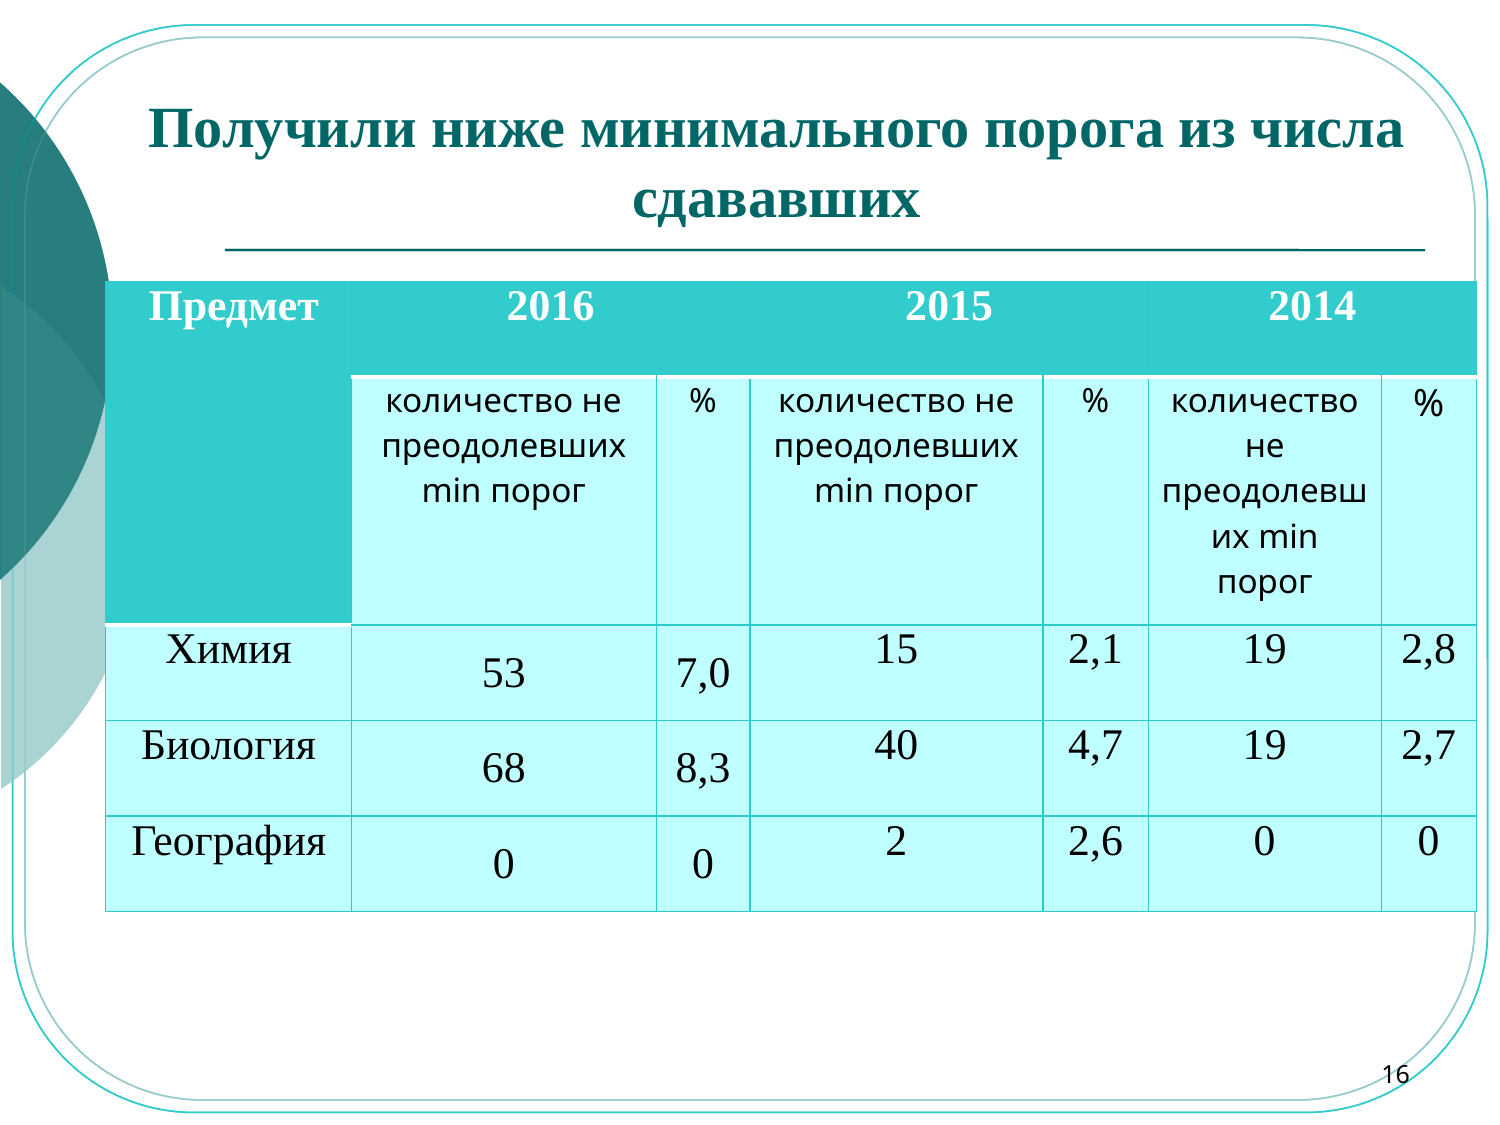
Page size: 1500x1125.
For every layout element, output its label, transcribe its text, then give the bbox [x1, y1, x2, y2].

table_cell 40 [751, 721, 1042, 815]
table_cell количество не преодолевших min порог [751, 379, 1042, 624]
table_cell Биология [106, 721, 351, 815]
table_cell % [1382, 379, 1476, 624]
title Получили ниже минимального порога из числа сдававших [128, 49, 1425, 238]
table_cell 0 [657, 817, 749, 911]
table_cell количество не преодолевших min порог [1149, 379, 1381, 624]
table_header 2014 [1149, 282, 1476, 375]
table_cell % [1044, 379, 1148, 624]
table_cell 2,1 [1044, 626, 1148, 720]
table_cell % [657, 379, 749, 624]
table_cell 0 [1149, 817, 1381, 911]
table_cell 4,7 [1044, 721, 1148, 815]
table_cell 2,8 [1382, 626, 1476, 720]
table_cell 0 [1382, 817, 1476, 911]
table_cell Химия [106, 627, 351, 720]
table_cell 2 [751, 817, 1042, 911]
table_cell 8,3 [657, 721, 749, 815]
table_cell 0 [352, 817, 656, 911]
table_cell 19 [1149, 721, 1381, 815]
table_cell 2,7 [1382, 721, 1476, 815]
table_cell количество не преодолевших min порог [352, 379, 656, 624]
table_cell 15 [751, 626, 1042, 720]
table_cell География [106, 817, 351, 911]
table_header Предмет [106, 282, 351, 623]
table_cell 53 [352, 626, 656, 720]
table_cell 19 [1149, 626, 1381, 720]
table_cell 7,0 [657, 626, 749, 720]
slide_number 16 [1074, 1024, 1426, 1101]
table_cell 68 [352, 721, 656, 815]
table_header 2015 [751, 282, 1148, 375]
table_header 2016 [352, 282, 749, 375]
table_cell 2,6 [1044, 817, 1148, 911]
